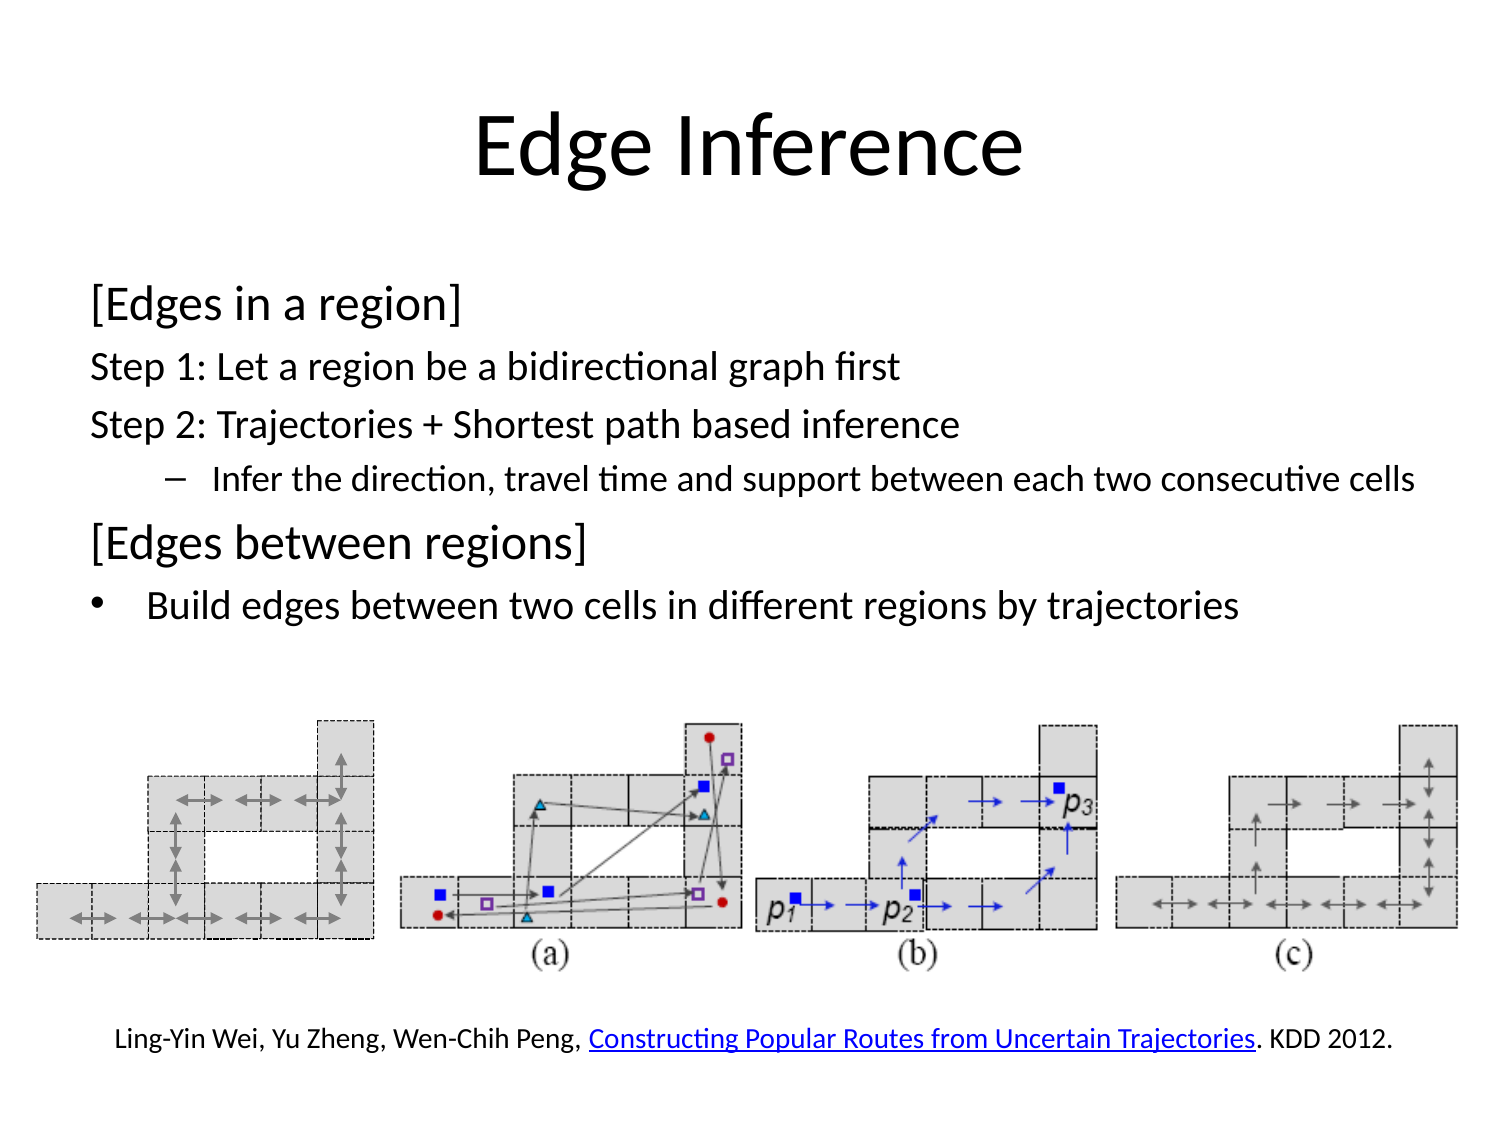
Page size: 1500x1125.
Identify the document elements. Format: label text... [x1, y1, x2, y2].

picture [33, 717, 377, 943]
list [Edges in a region] Step 1: Let a region be a bidirectional graph first Step 2: Trajectories + Shortest path based inference Infer the direction, travel time and support between each two consecutive cells [Edges between regions] Build edges between two cells in different regions by trajectories [75, 262, 1500, 1005]
title Edge Inference [75, 45, 1425, 233]
text_box [20, 715, 385, 979]
picture [388, 712, 1463, 975]
text_box Ling-Yin Wei, Yu Zheng, Wen-Chih Peng, Constructing Popular Routes from Uncertain Trajectories. KDD 2012. [99, 1011, 1450, 1062]
